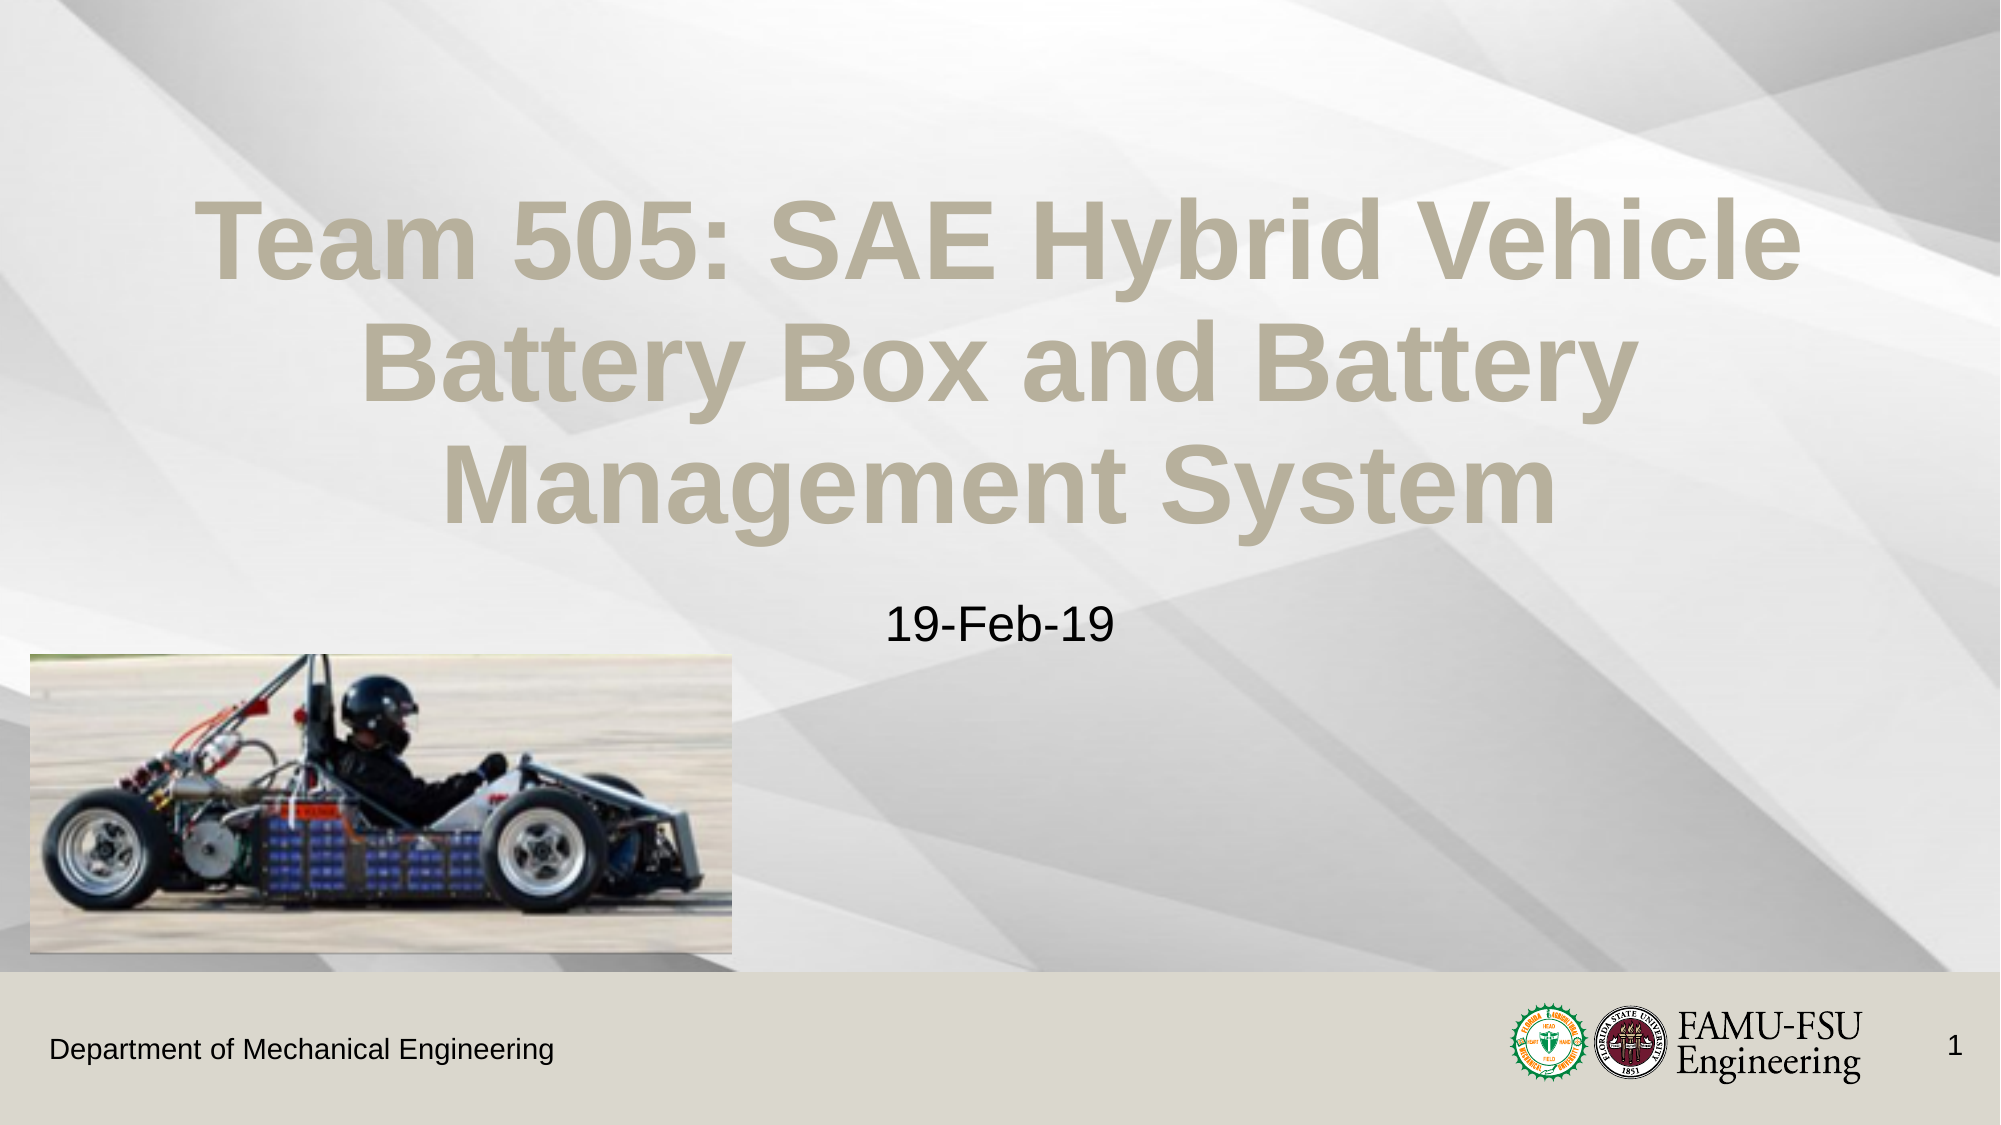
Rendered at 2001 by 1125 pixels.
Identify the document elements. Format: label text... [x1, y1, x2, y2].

slide_number 1 [1862, 1018, 1978, 1079]
picture [0, 0, 2000, 972]
